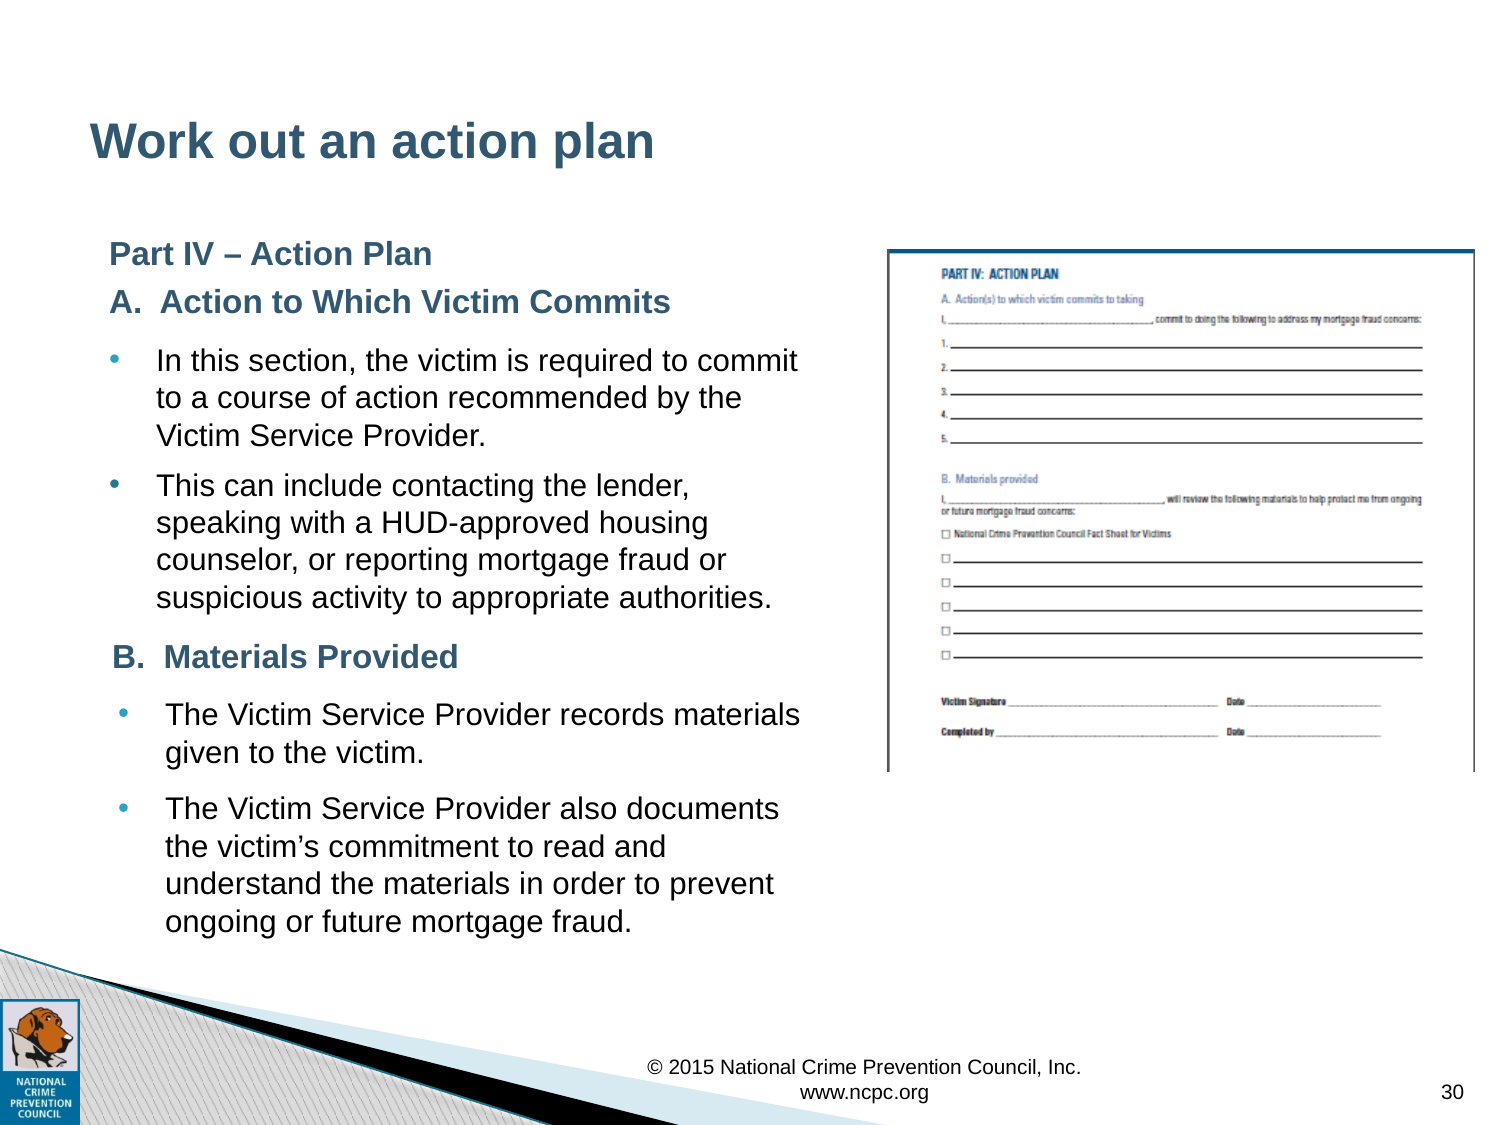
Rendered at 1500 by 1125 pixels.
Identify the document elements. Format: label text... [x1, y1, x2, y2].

picture [3, 1001, 78, 1071]
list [887, 249, 1476, 773]
title Work out an action plan [75, 45, 1425, 233]
picture [18, 1110, 60, 1118]
picture [17, 1078, 65, 1085]
picture [10, 1099, 71, 1107]
slide_number 30 [1362, 1051, 1479, 1112]
picture [25, 1088, 54, 1096]
footer © 2015 National Crime Prevention Council, Inc. www.ncpc.org [624, 1051, 1105, 1112]
text_box Part IV – Action Plan A. Action to Which Victim Commits In this section, the victim is required to commit to a course of action recommended by the Victim Service Provider. This can include contacting the lender, speaking with a HUD-approved housing counselor, or reporting mortgage fraud or suspicious activity to appropriate authorities. B. Materials Provided The Victim Service Provider records materials given to the victim. The Victim Service Provider also documents the victim’s commitment to read and understand the materials in order to prevent ongoing or future mortgage fraud. [74, 224, 825, 946]
